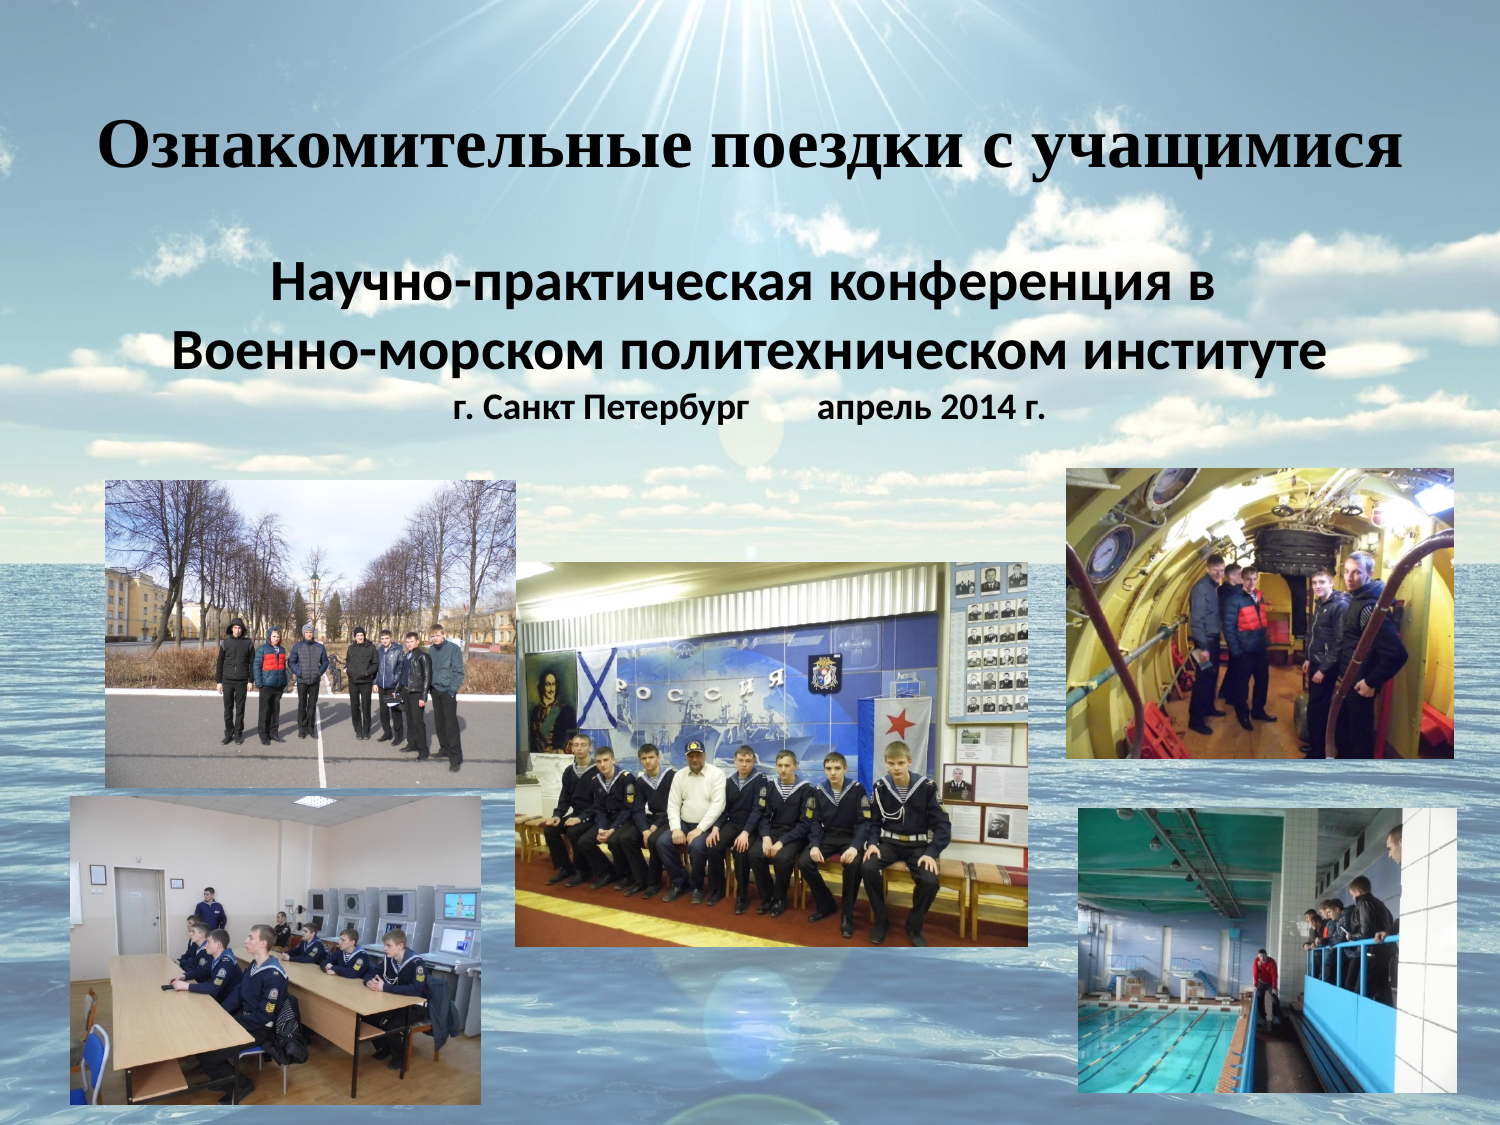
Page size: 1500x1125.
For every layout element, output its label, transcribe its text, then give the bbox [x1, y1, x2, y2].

picture [70, 796, 481, 1105]
picture [1077, 808, 1458, 1093]
picture [105, 480, 1028, 947]
title Ознакомительные поездки с учащимися [75, 45, 1425, 233]
picture [1066, 468, 1454, 759]
list Научно-практическая конференция в Военно-морском политехническом институте г. Санкт Петербург апрель 2014 г. [75, 234, 1425, 1005]
